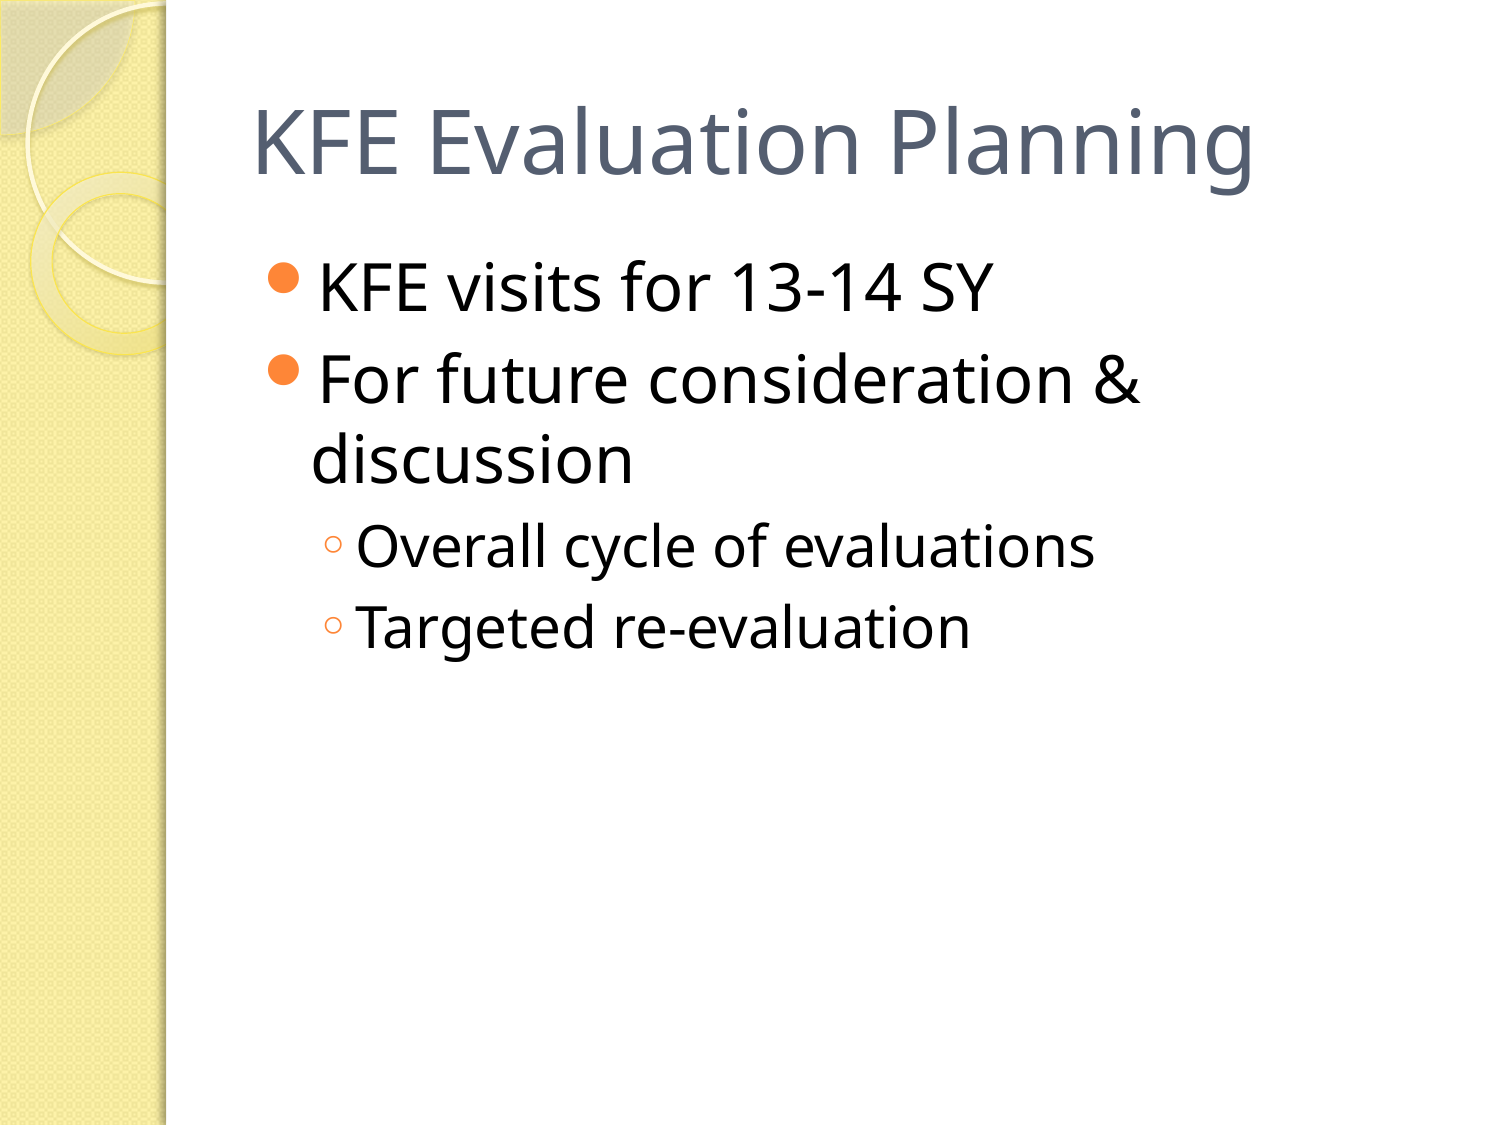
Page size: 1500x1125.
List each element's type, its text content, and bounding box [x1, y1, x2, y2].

list KFE visits for 13-14 SY For future consideration & discussion Overall cycle of evaluations Targeted re-evaluation [235, 237, 1466, 1025]
title KFE Evaluation Planning [235, 45, 1466, 233]
